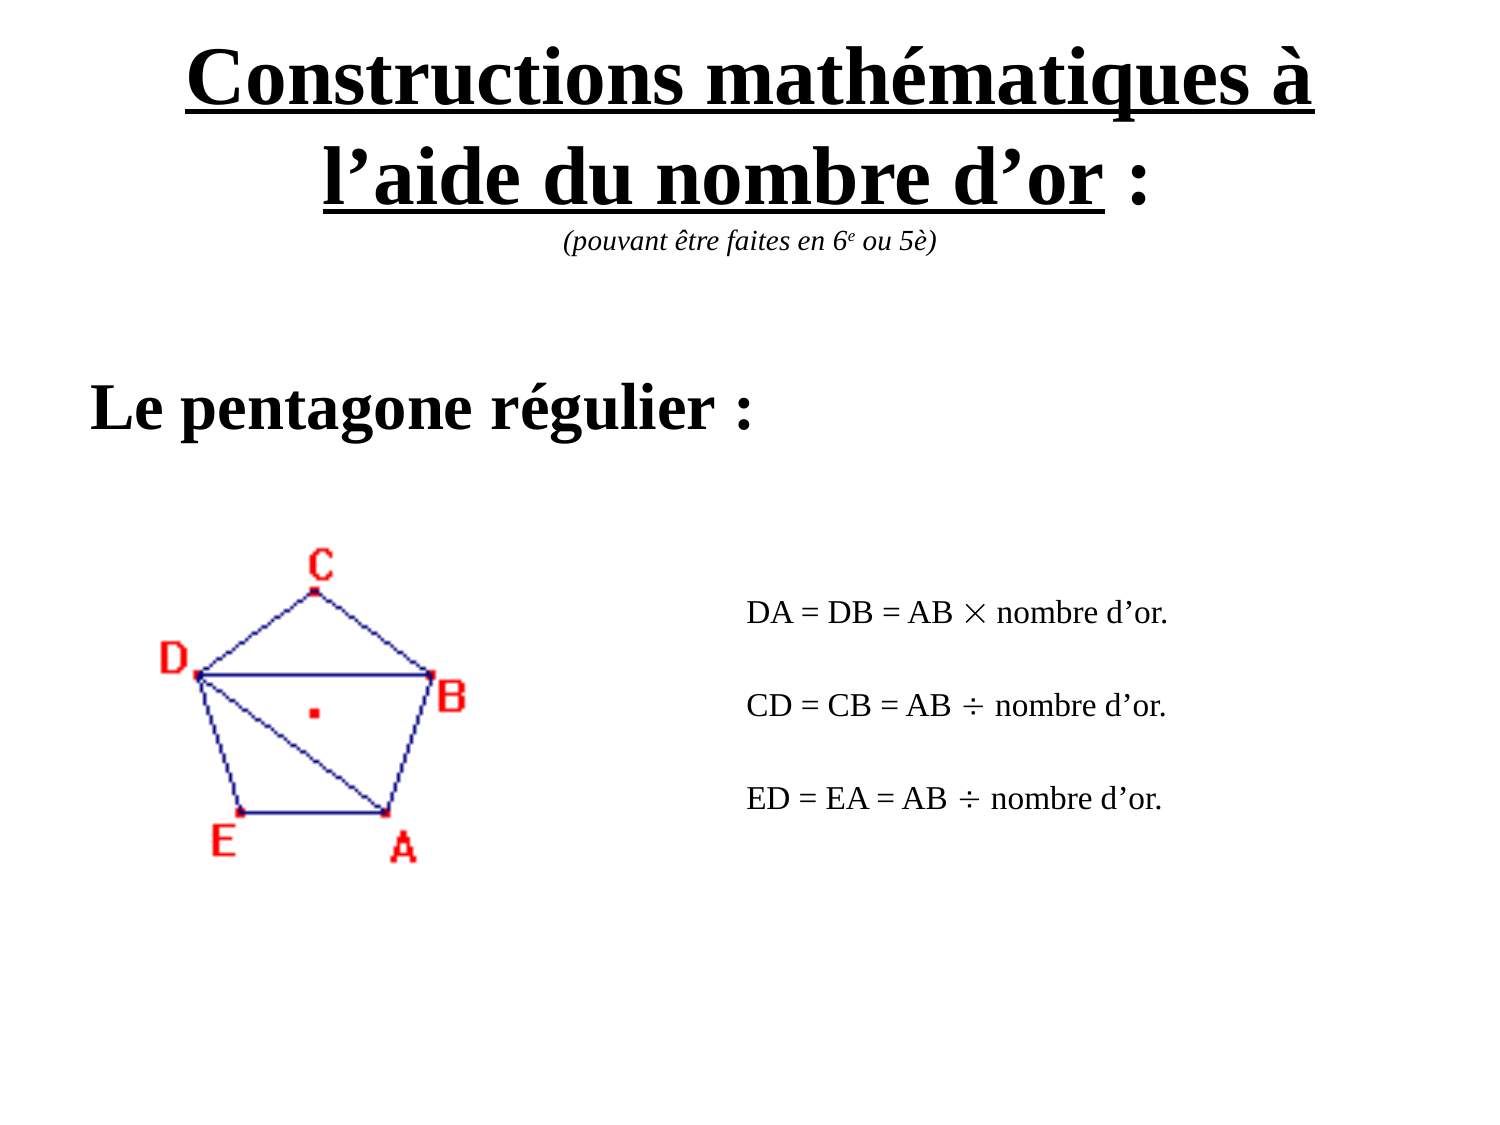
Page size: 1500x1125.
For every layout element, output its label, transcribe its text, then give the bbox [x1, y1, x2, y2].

title Constructions mathématiques à l’aide du nombre d’or : (pouvant être faites en 6e ou 5è) [74, 44, 1426, 233]
text_box [864, 553, 1093, 614]
list Le pentagone régulier : DA = DB = AB  nombre d’or. CD = CB = AB  nombre d’or. ED = EA = AB  nombre d’or. [74, 262, 1426, 1006]
picture [159, 526, 482, 870]
